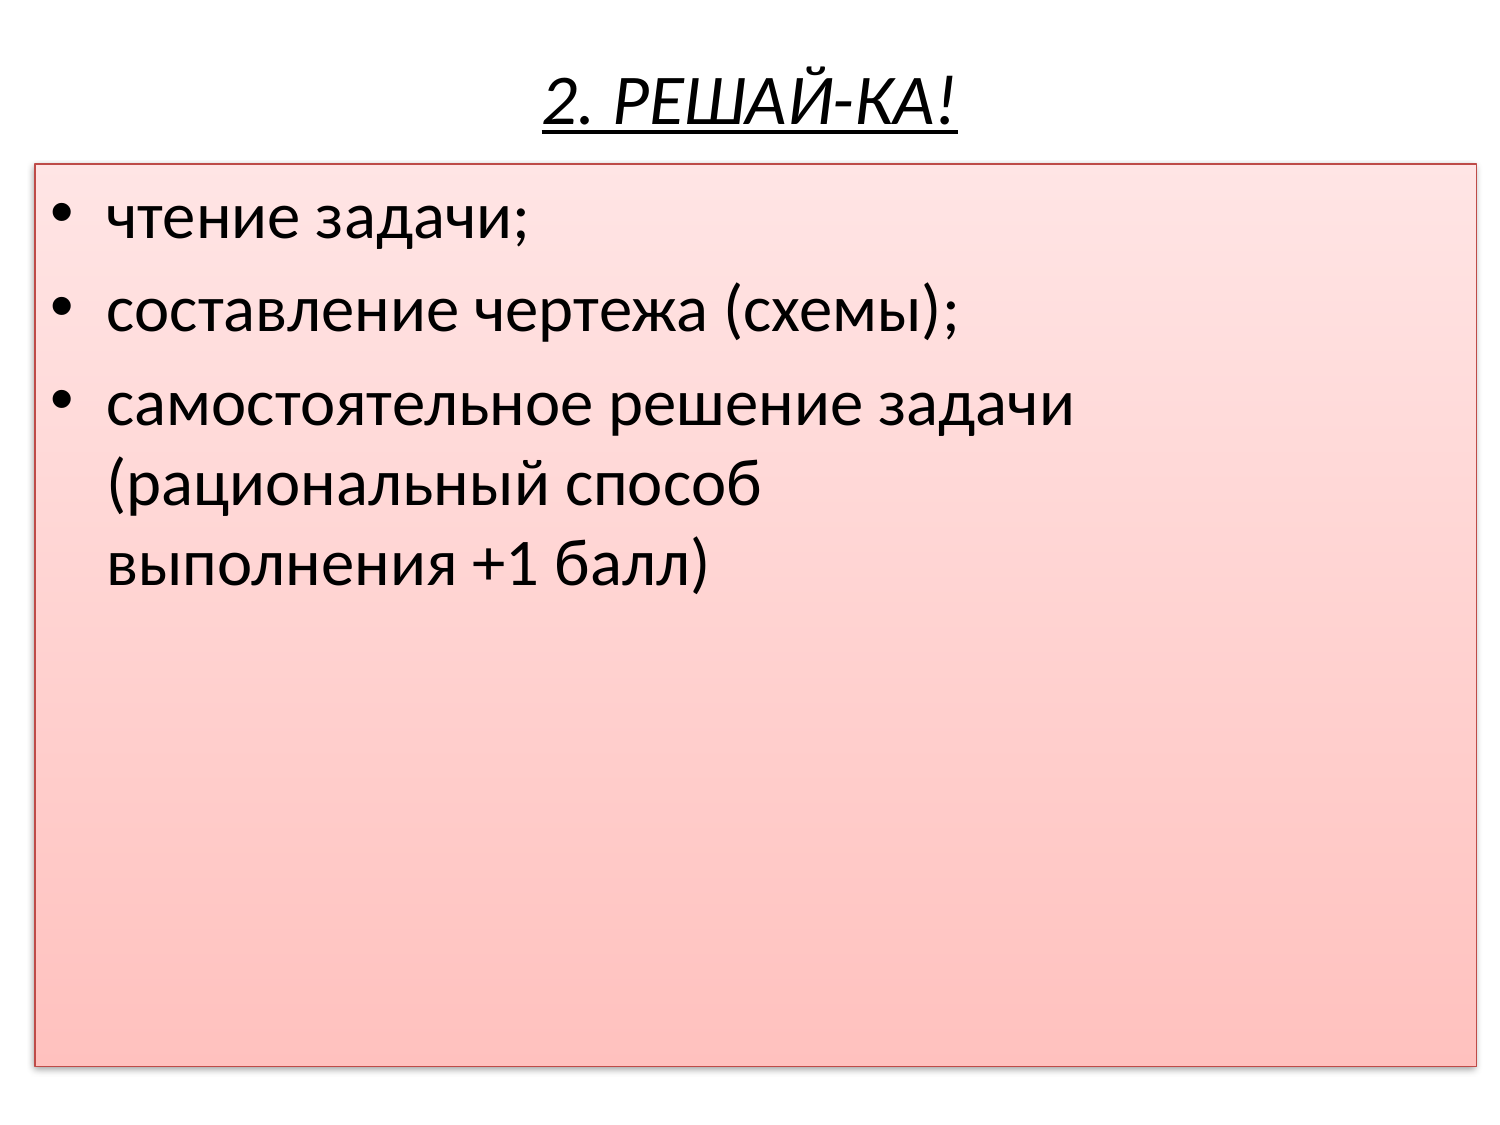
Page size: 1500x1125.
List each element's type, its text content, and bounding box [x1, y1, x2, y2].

title 2. Решай-ка! [75, 45, 1425, 160]
list чтение задачи; составление чертежа (схемы); самостоятельное решение задачи (рациональный способ выполнения +1 балл) [34, 163, 1477, 1067]
